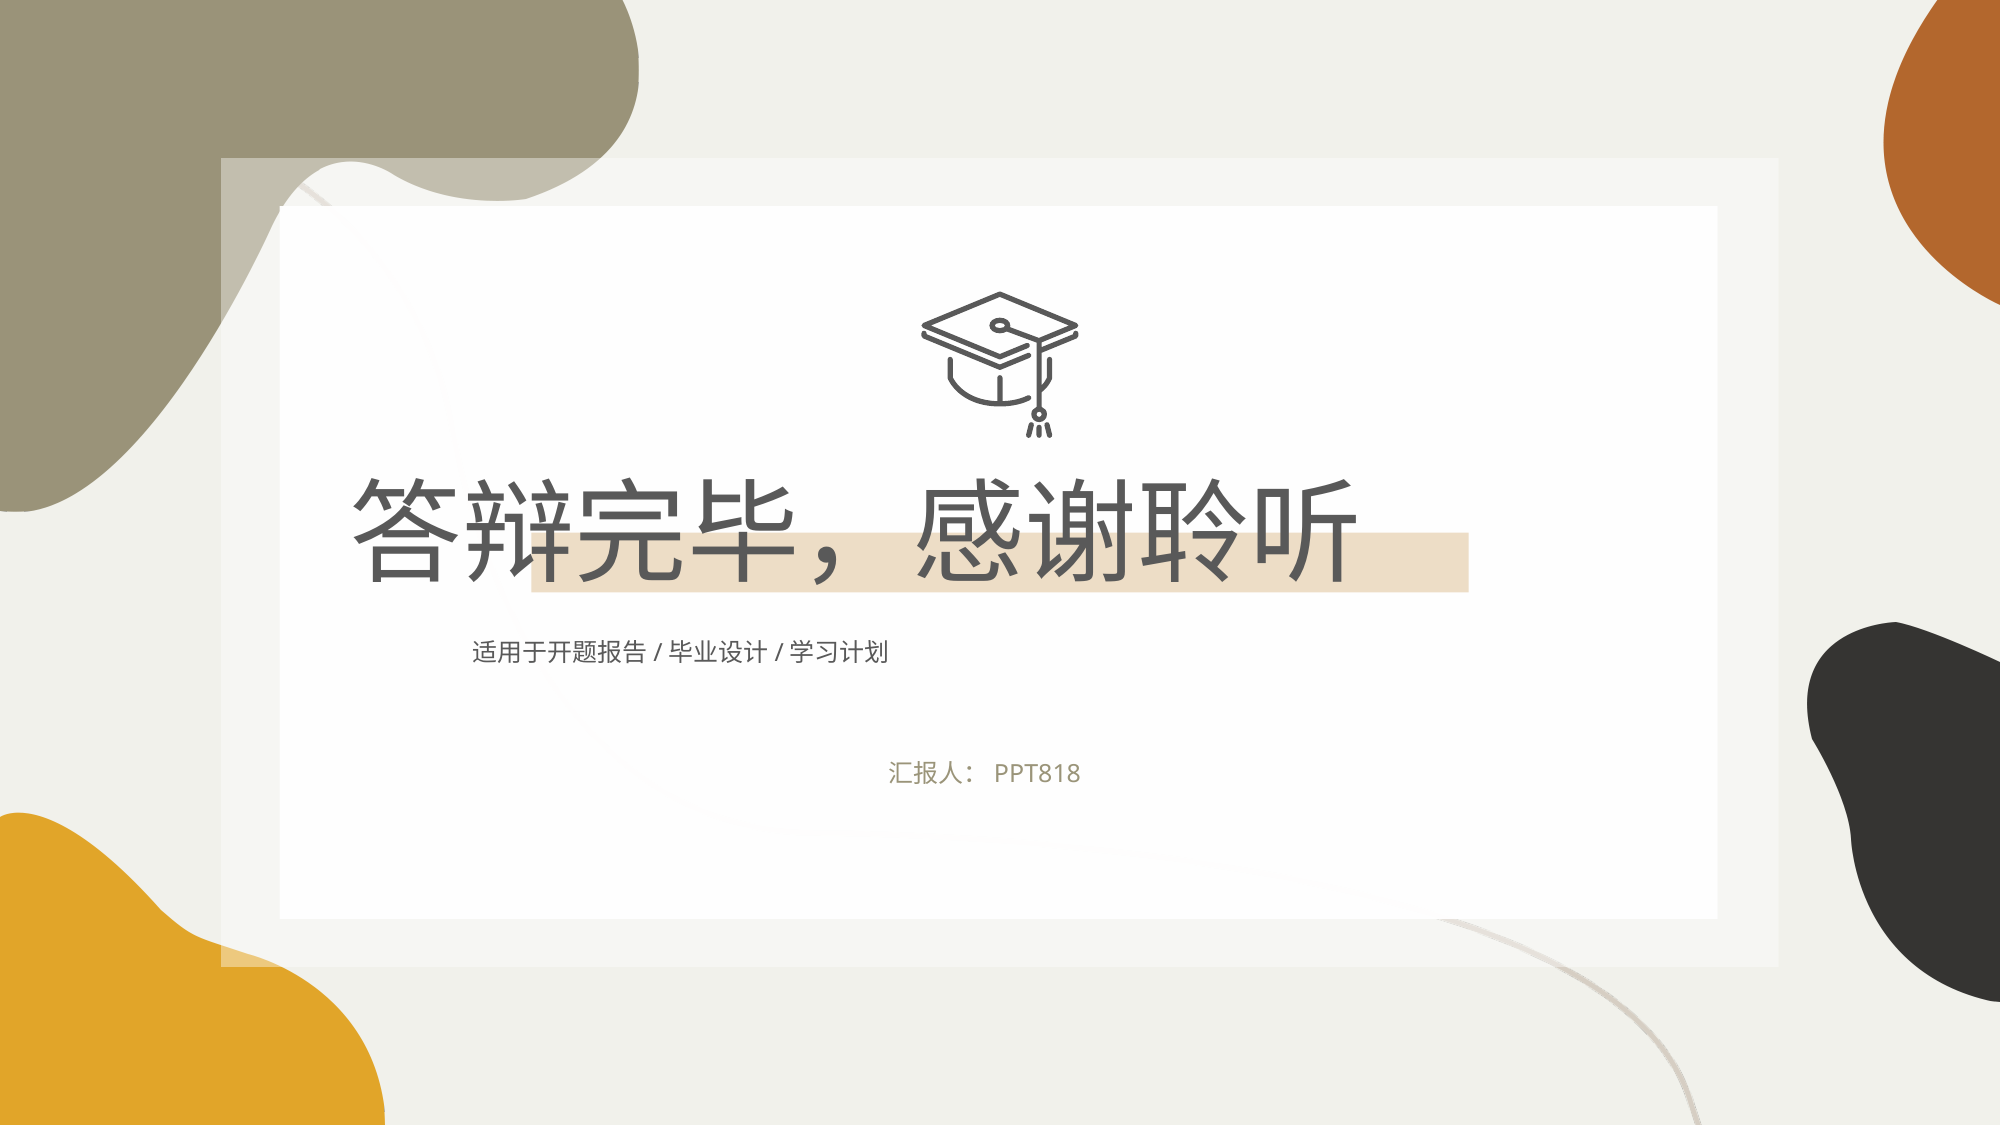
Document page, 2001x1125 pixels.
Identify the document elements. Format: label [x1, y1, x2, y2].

picture [1883, 0, 2000, 305]
text_box [221, 158, 1779, 967]
picture [1807, 622, 2000, 1002]
picture [0, 0, 1707, 512]
picture [0, 812, 1707, 1125]
